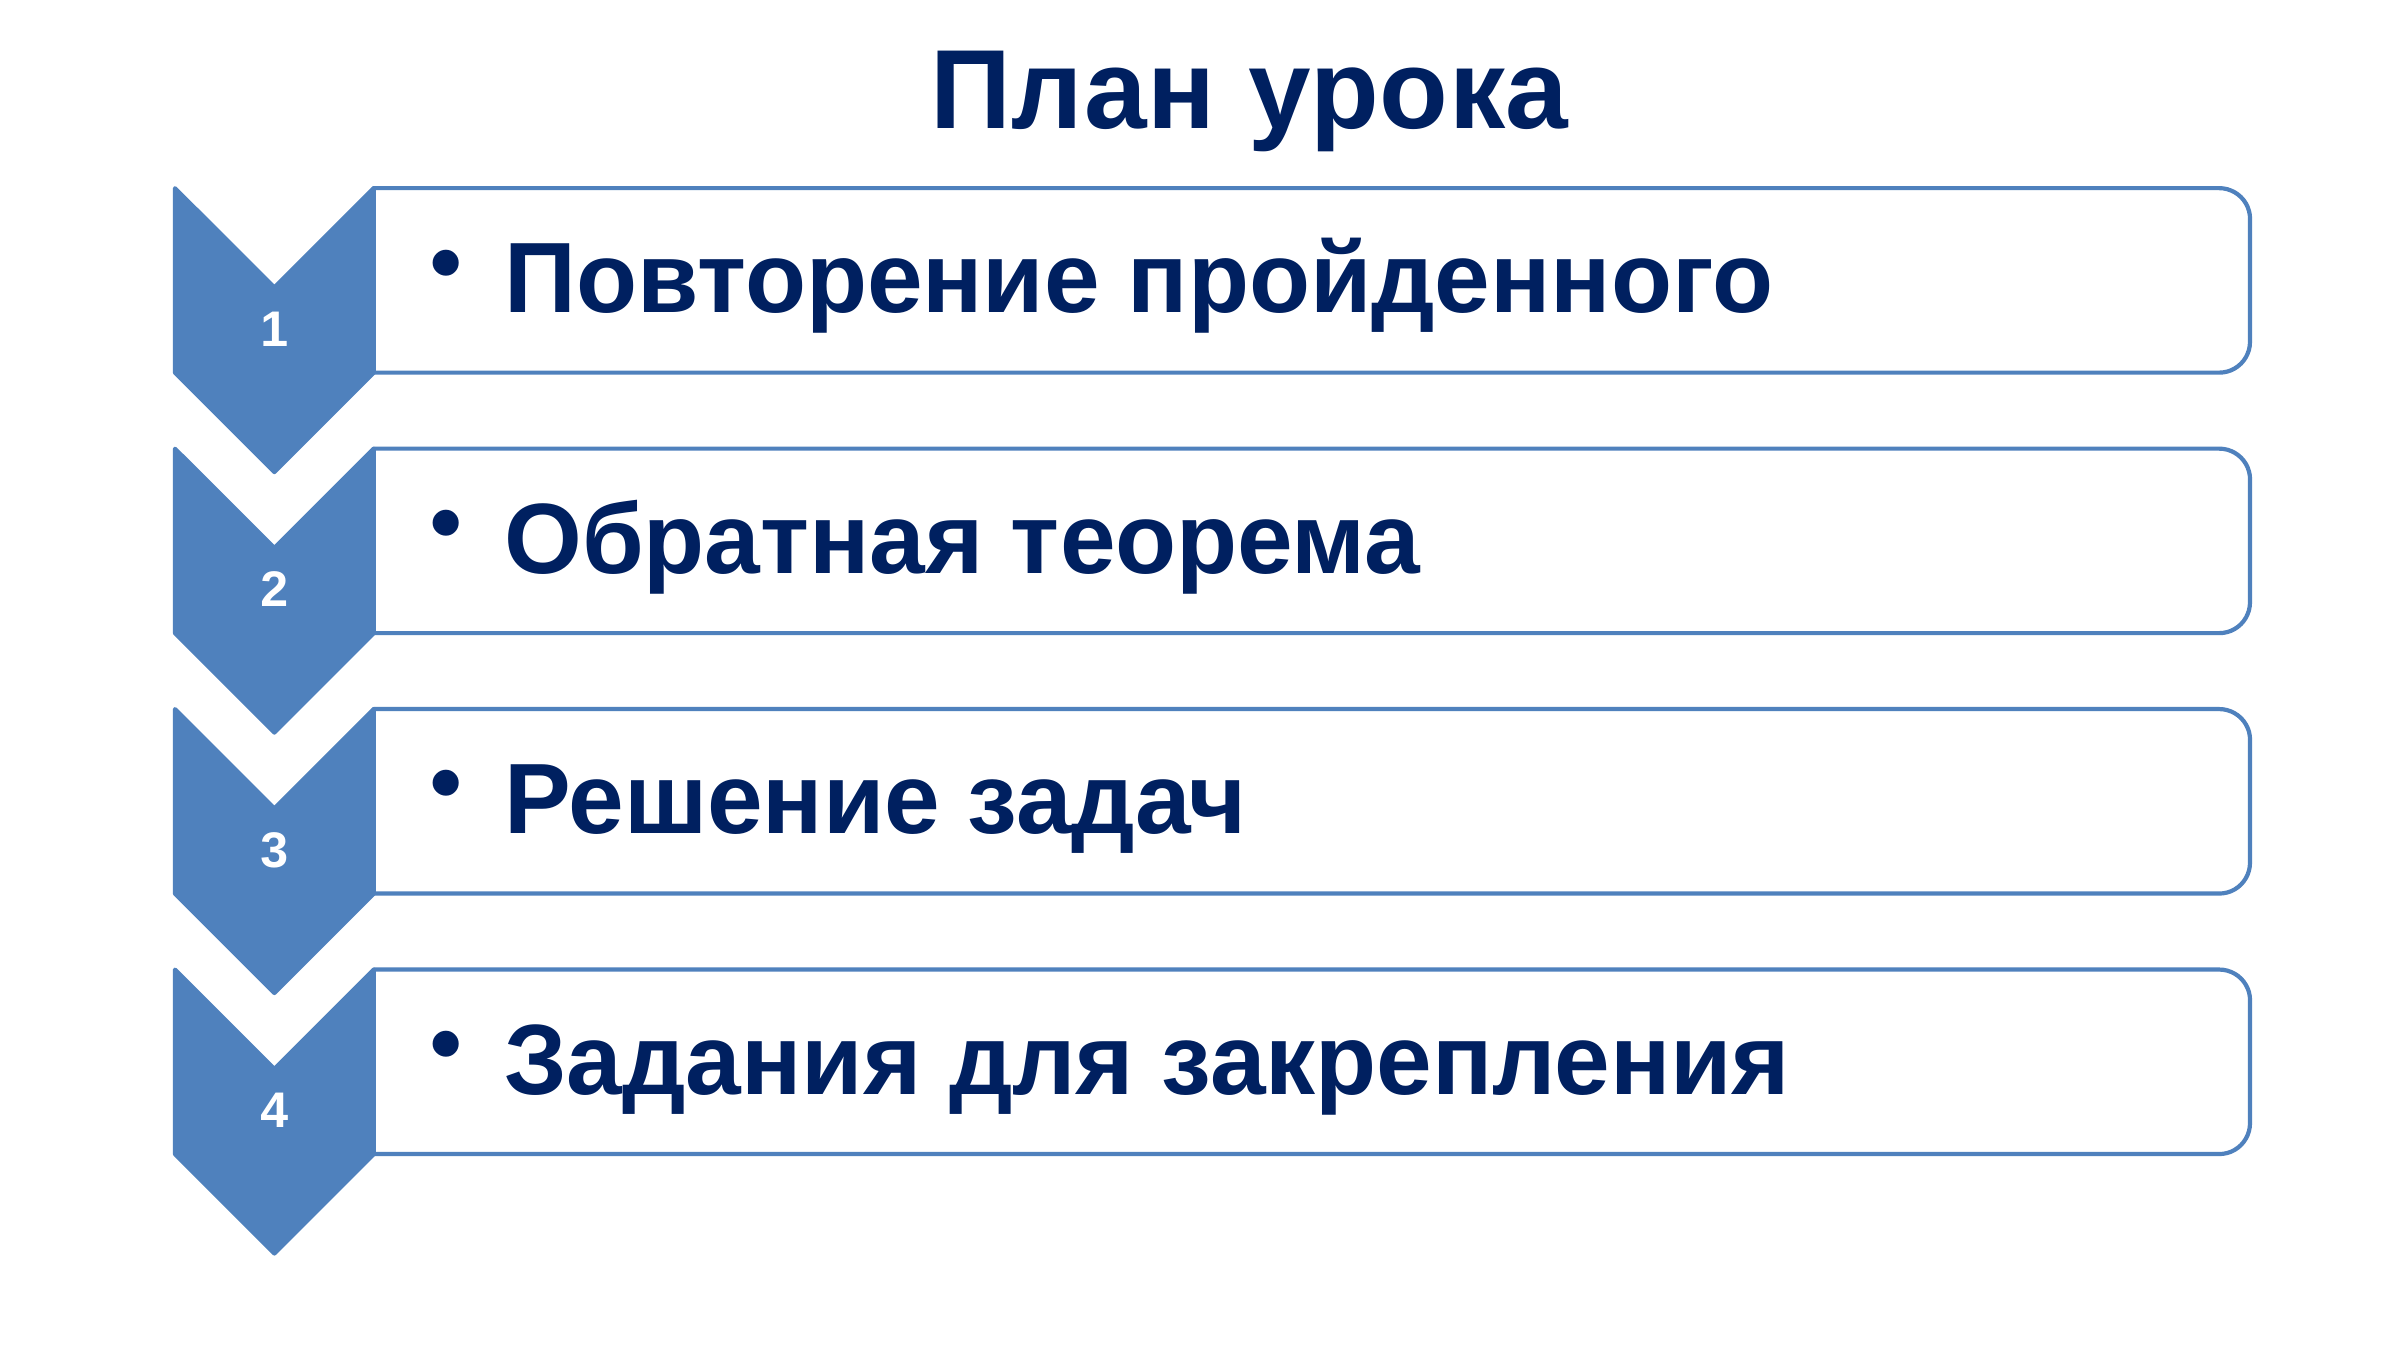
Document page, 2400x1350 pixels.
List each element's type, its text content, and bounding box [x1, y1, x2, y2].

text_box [174, 187, 2251, 1255]
text_box План урока [874, 12, 1625, 154]
